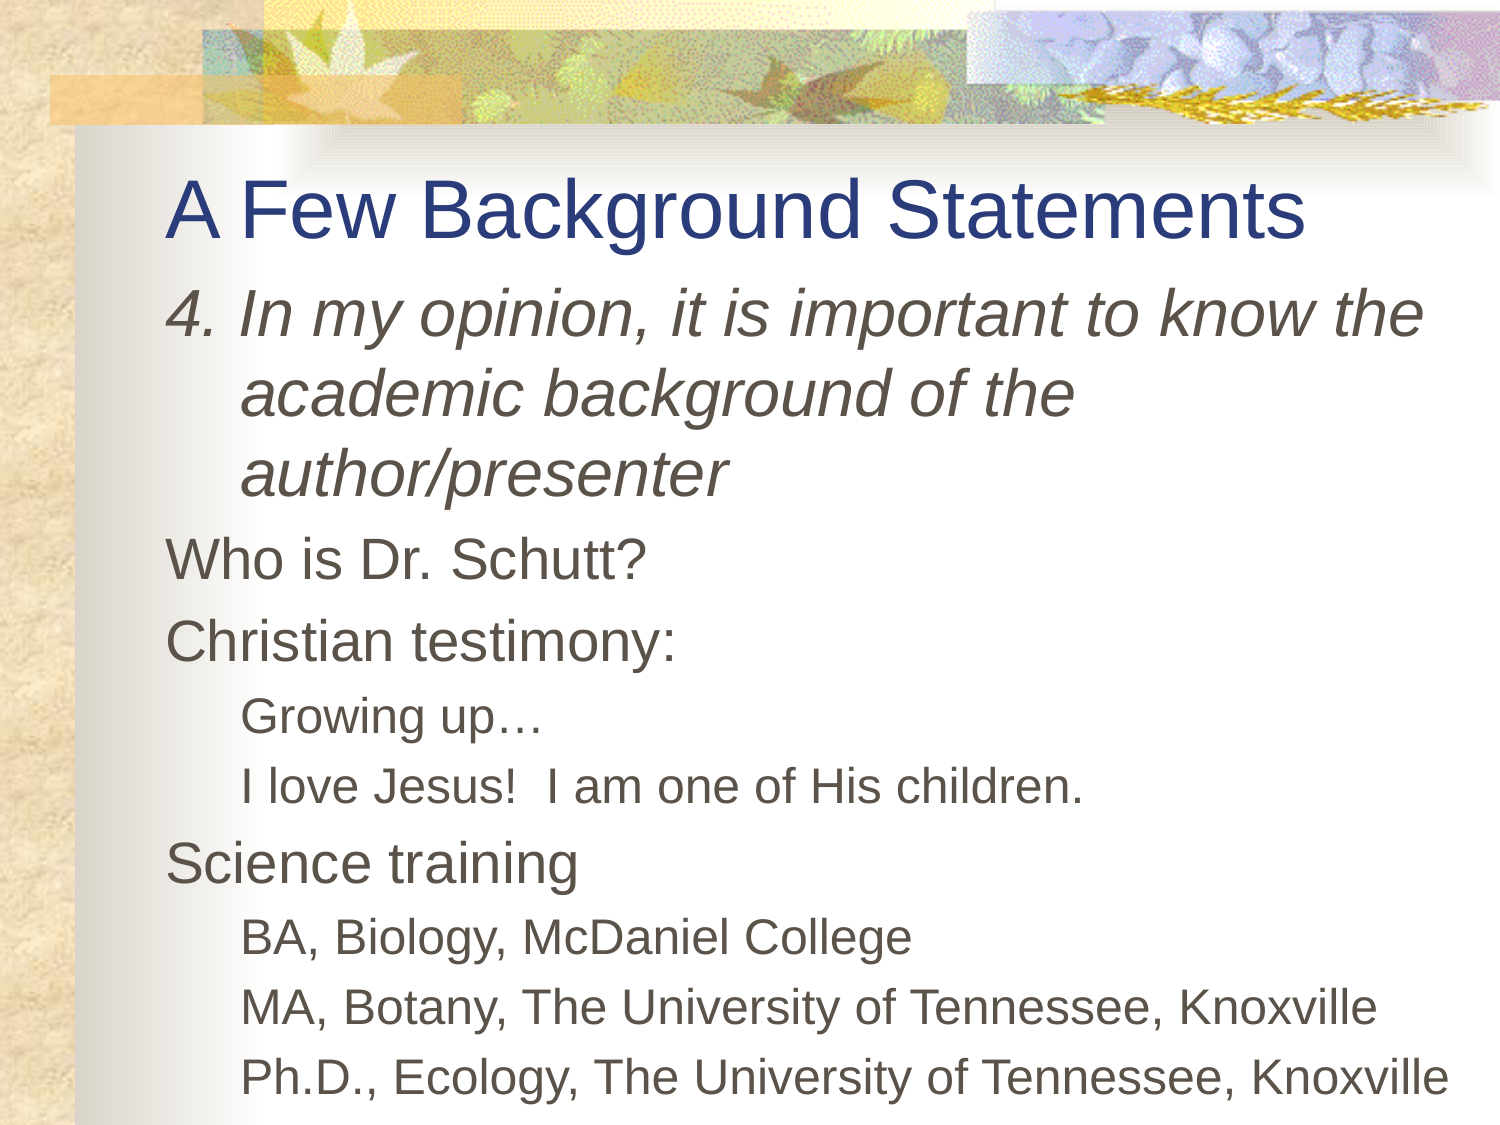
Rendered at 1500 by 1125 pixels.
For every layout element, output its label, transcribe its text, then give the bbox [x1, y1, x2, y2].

picture [0, 0, 1500, 1125]
title A Few Background Statements [149, 137, 1451, 262]
list 4. In my opinion, it is important to know the academic background of the author/presenter Who is Dr. Schutt? Christian testimony: Growing up… I love Jesus! I am one of His children. Science training BA, Biology, McDaniel College MA, Botany, The University of Tennessee, Knoxville Ph.D., Ecology, The University of Tennessee, Knoxville [149, 262, 1500, 1125]
